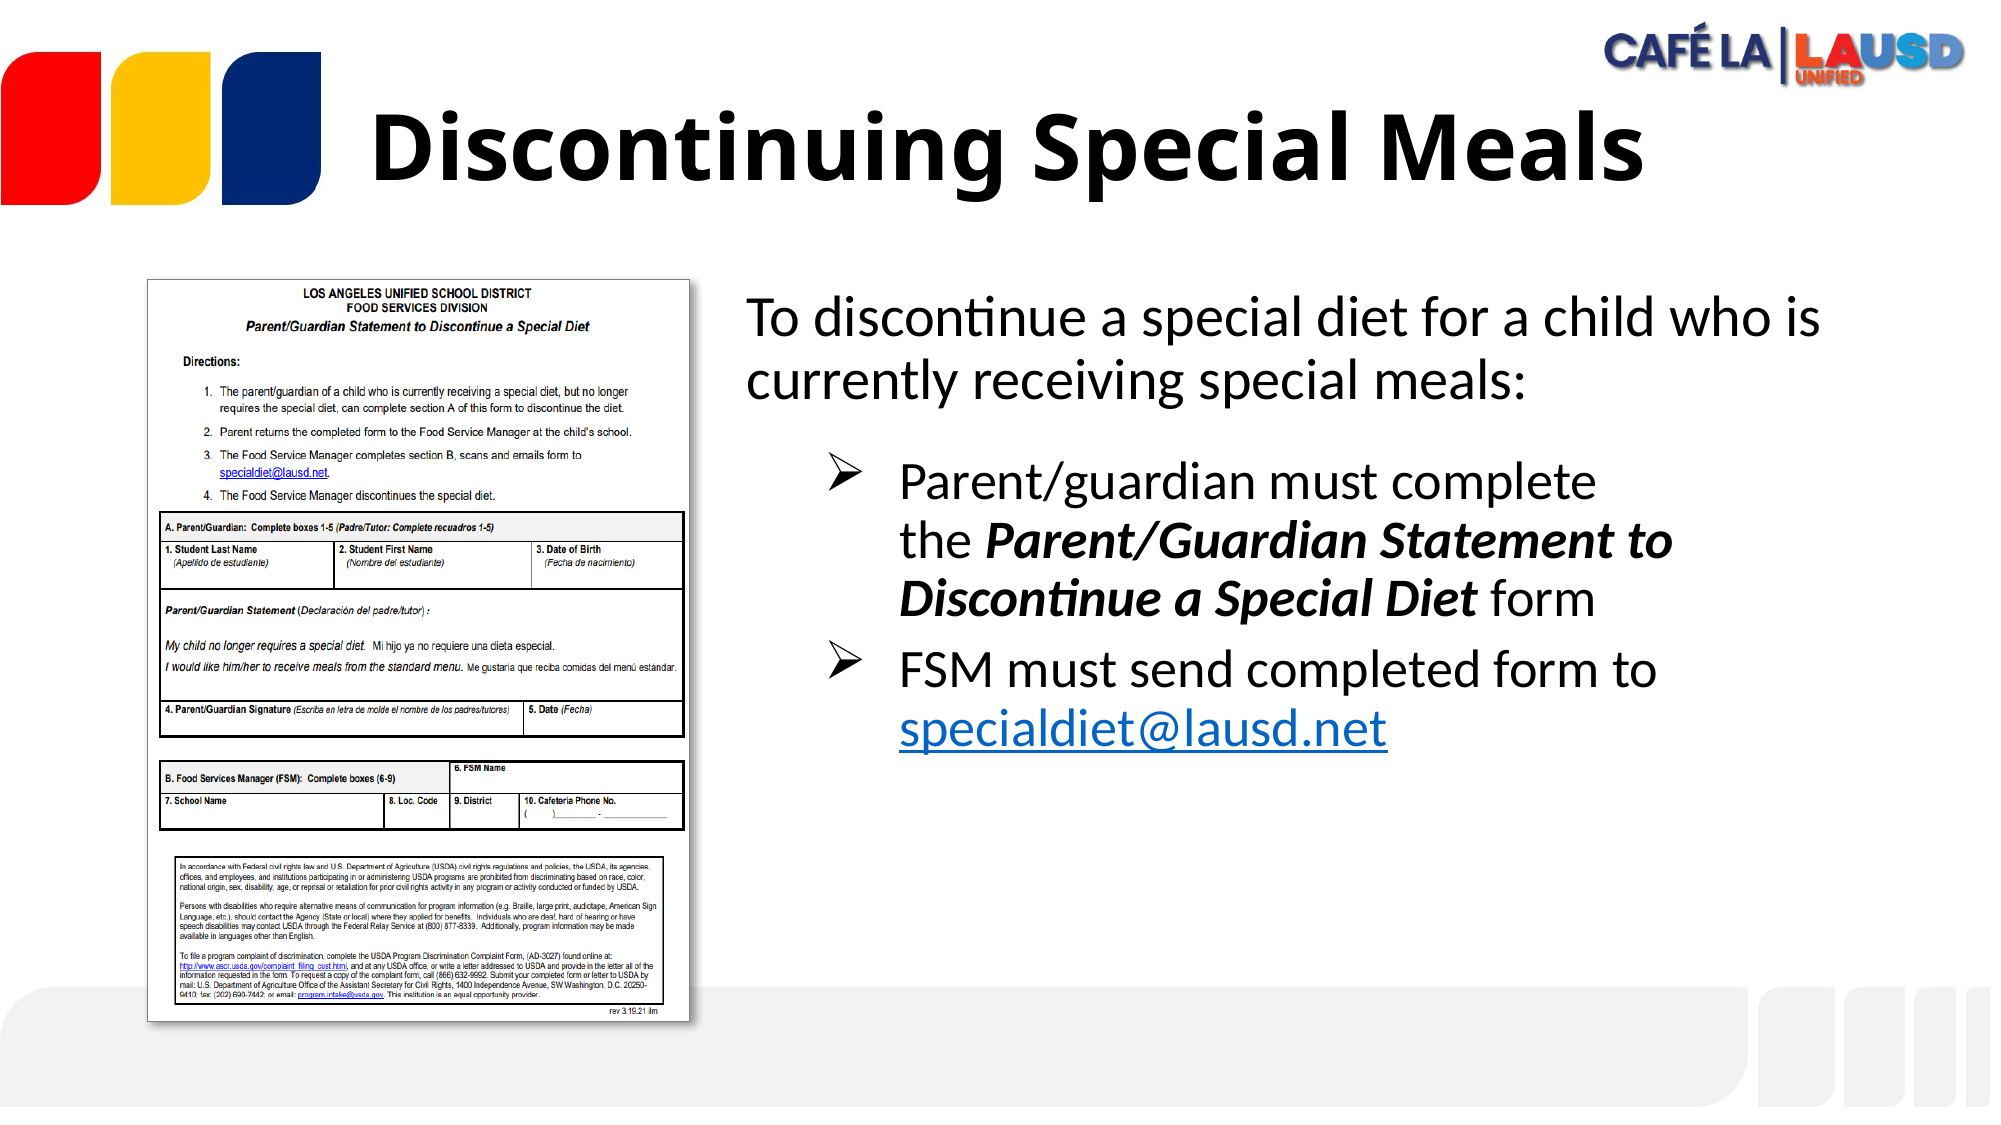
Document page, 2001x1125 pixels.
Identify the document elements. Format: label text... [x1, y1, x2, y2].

list To discontinue a special diet for a child who is currently receiving special meals: [731, 279, 1928, 440]
picture [0, 0, 2001, 1125]
text_box [1782, 33, 1994, 221]
title Discontinuing Special Meals [353, 77, 1829, 225]
text_box Parent/guardian must complete the Parent/Guardian Statement to Discontinue a Special Diet form FSM must send completed form to specialdiet@lausd.net [804, 442, 1704, 914]
